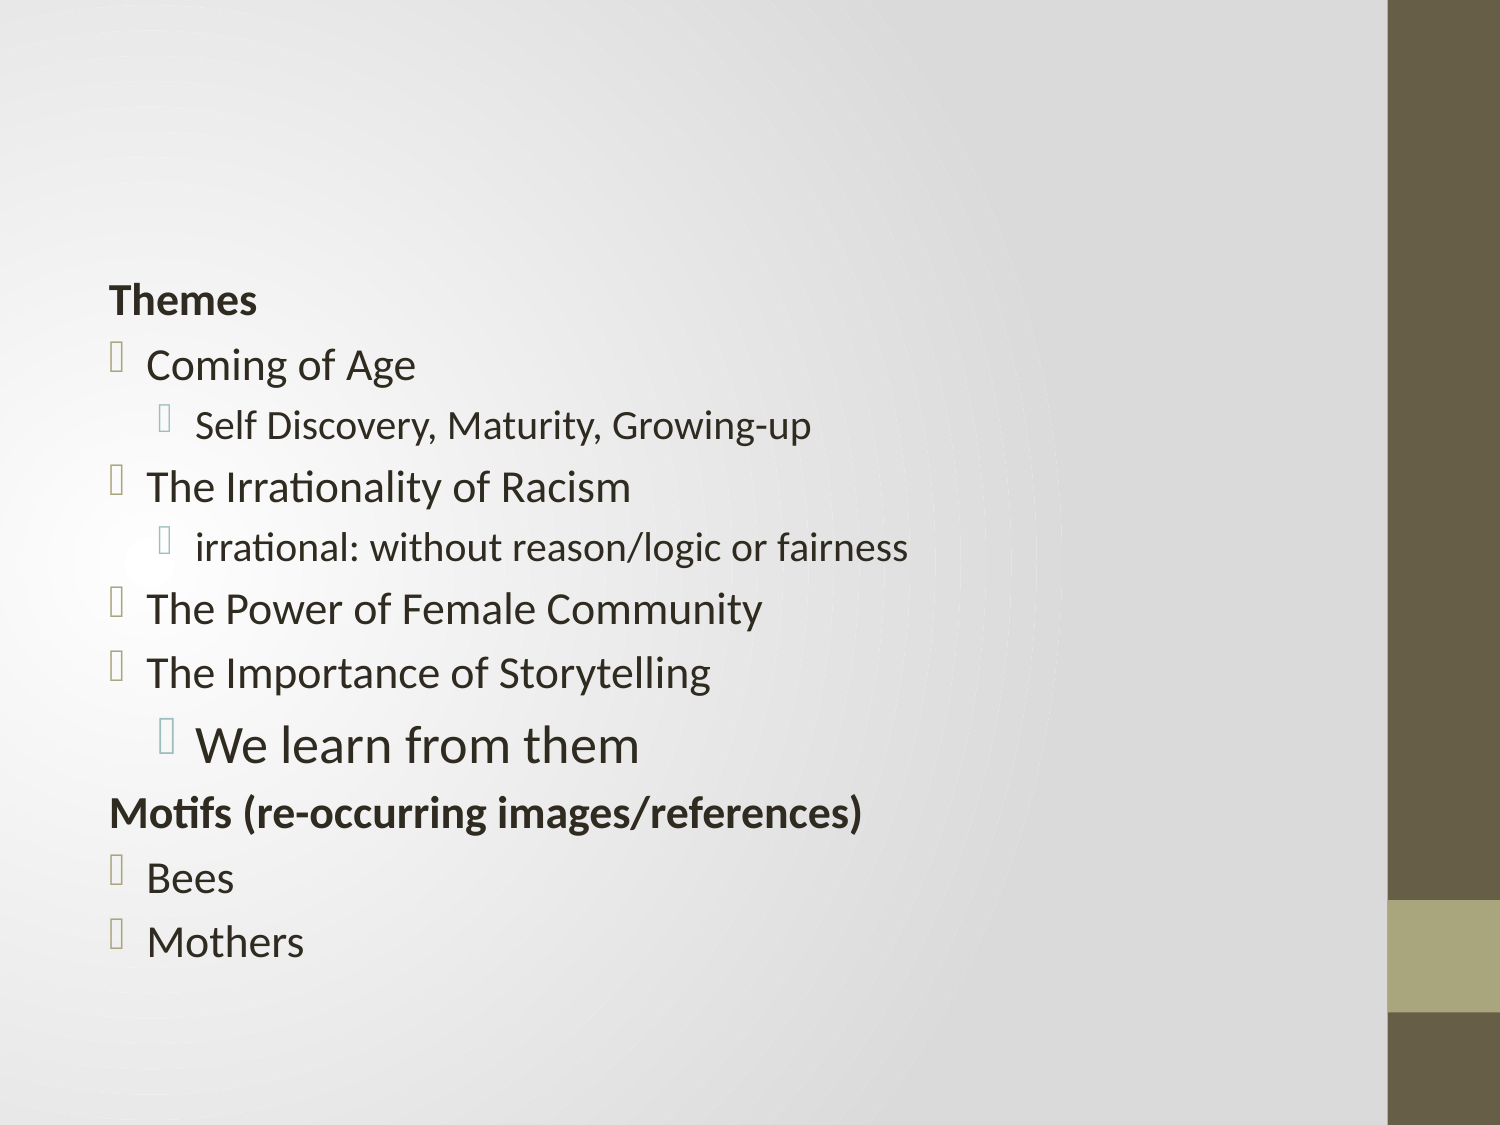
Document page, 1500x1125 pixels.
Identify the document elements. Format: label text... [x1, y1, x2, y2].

list Themes Coming of Age Self Discovery, Maturity, Growing-up The Irrationality of Racism irrational: without reason/logic or fairness The Power of Female Community The Importance of Storytelling We learn from them Motifs (re-occurring images/references) Bees Mothers [75, 262, 1325, 1050]
